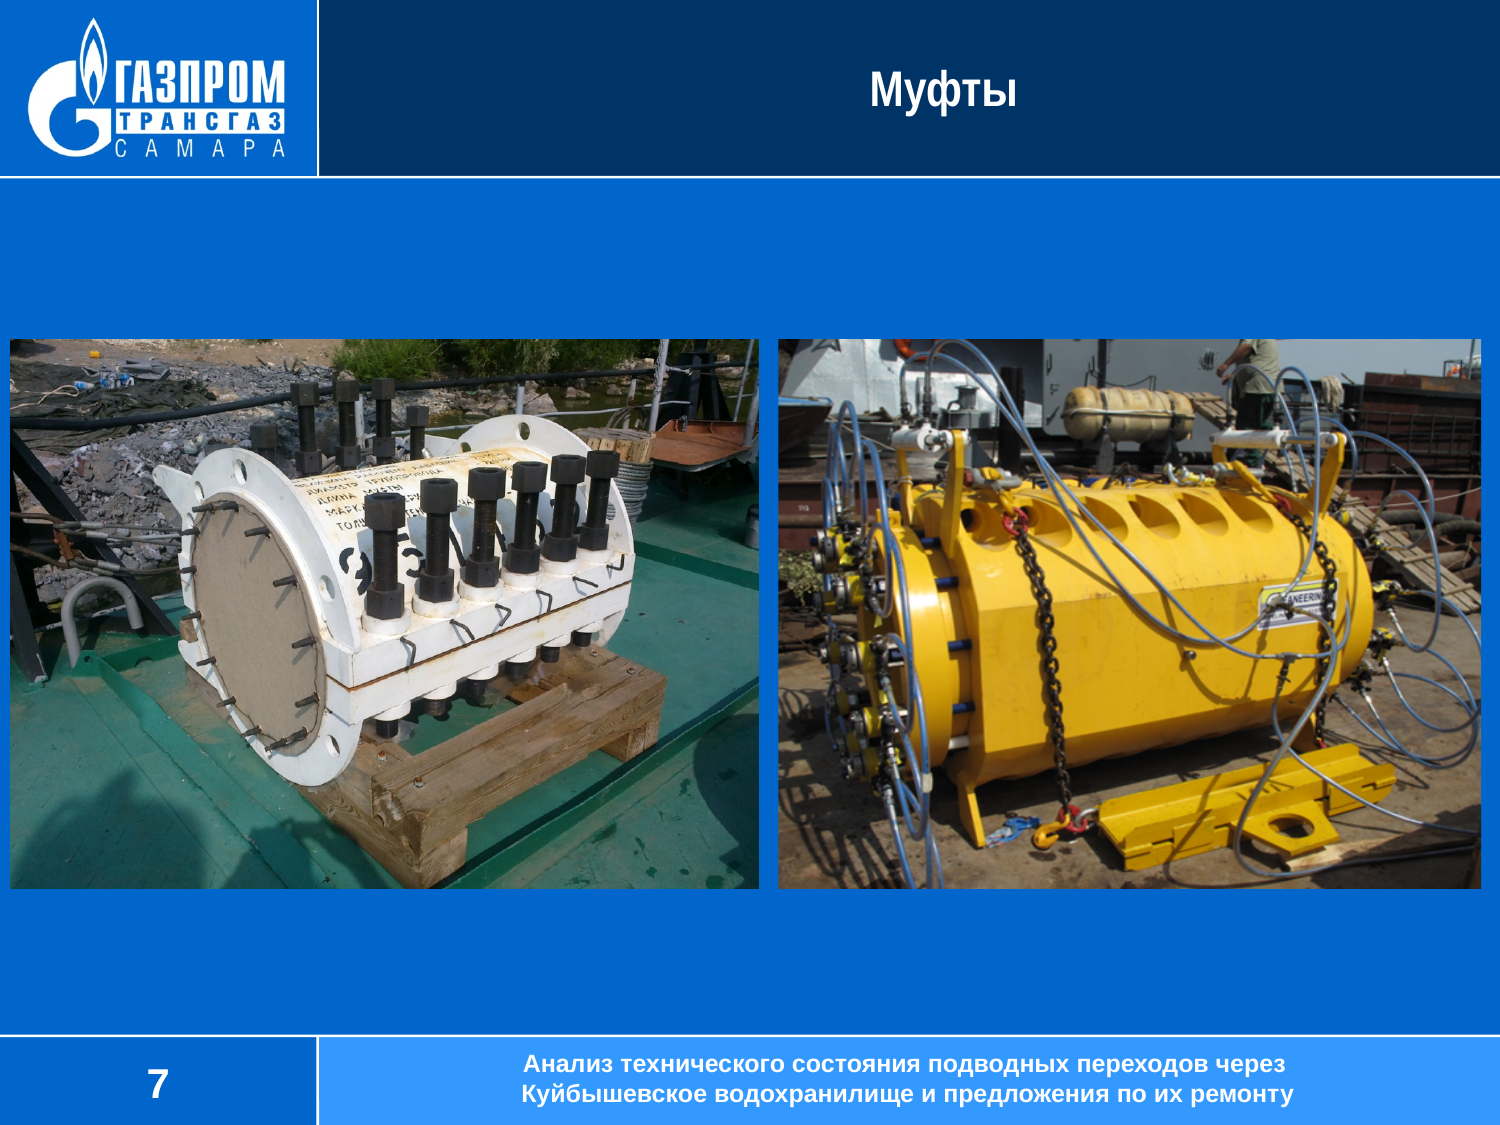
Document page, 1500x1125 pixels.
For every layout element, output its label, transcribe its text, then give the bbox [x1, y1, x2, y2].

picture [778, 339, 1482, 889]
text_box 7 [106, 1049, 210, 1115]
text_box Анализ технического состояния подводных переходов через Куйбышевское водохранилище и предложения по их ремонту [316, 1040, 1500, 1116]
text_box Муфты [460, 33, 1428, 140]
picture [10, 339, 759, 889]
picture [0, 0, 317, 176]
